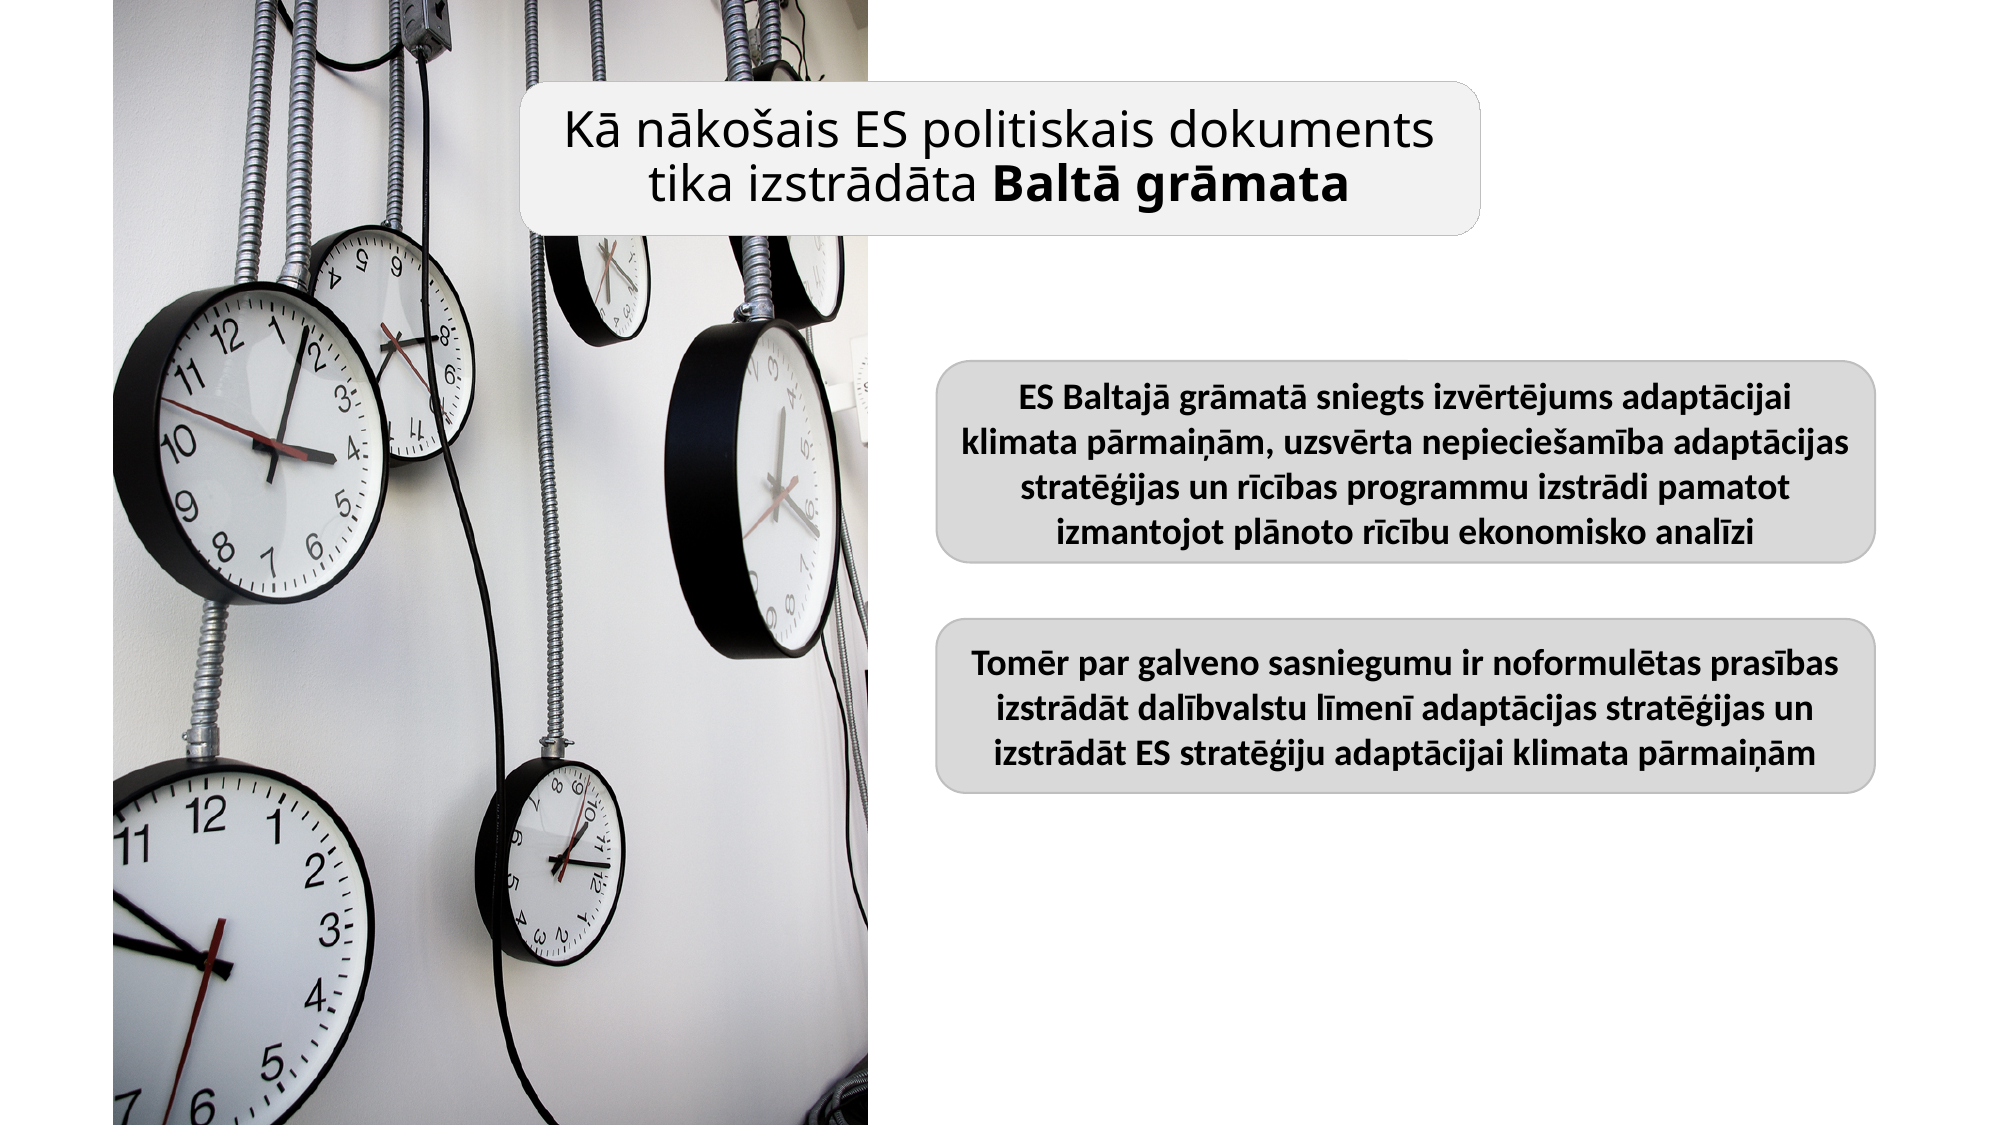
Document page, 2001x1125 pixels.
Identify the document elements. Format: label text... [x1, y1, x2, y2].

picture [113, 0, 868, 1125]
text_box Tomēr par galveno sasniegumu ir noformulētas prasības izstrādāt dalībvalstu līmenī adaptācijas stratēģijas un izstrādāt ES stratēģiju adaptācijai klimata pārmaiņām [935, 617, 1876, 794]
text_box Kā nākošais ES politiskais dokuments tika izstrādāta Baltā grāmata [868, 81, 1481, 236]
text_box ES Baltajā grāmatā sniegts izvērtējums adaptācijai klimata pārmaiņām, uzsvērta nepieciešamība adaptācijas stratēģijas un rīcības programmu izstrādi pamatot izmantojot plānoto rīcību ekonomisko analīzi [935, 359, 1877, 564]
